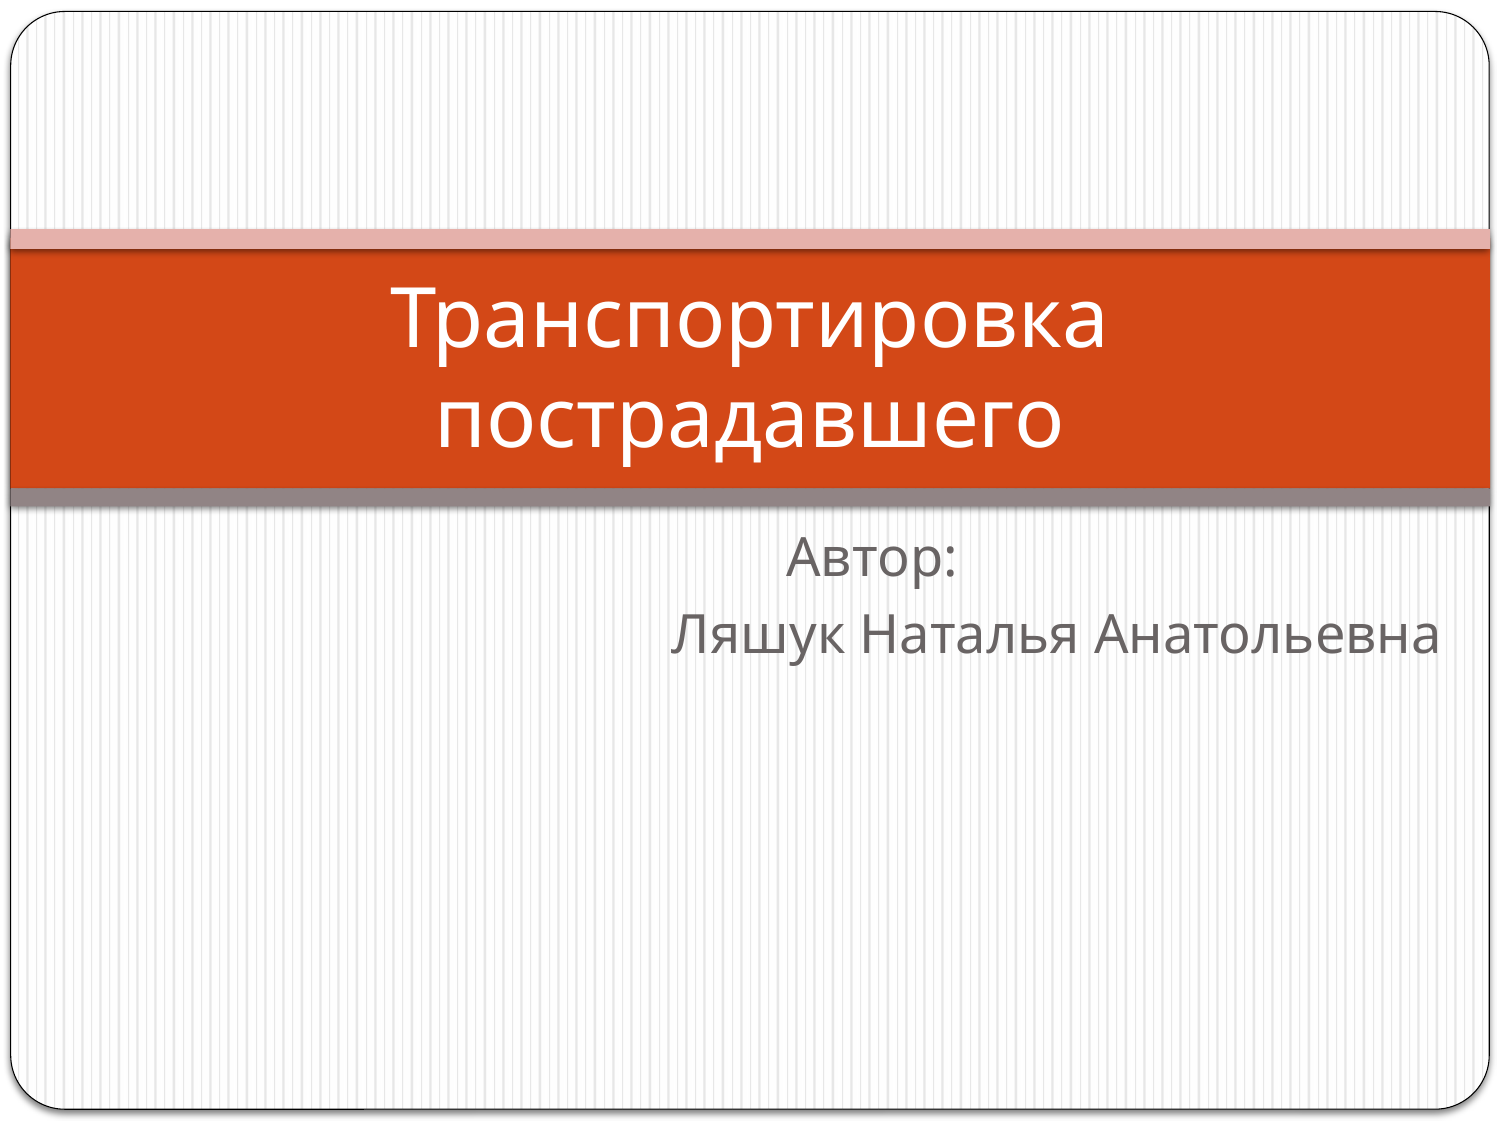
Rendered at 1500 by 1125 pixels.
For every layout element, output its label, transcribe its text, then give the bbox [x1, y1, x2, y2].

subtitle Автор: Ляшук Наталья Анатольевна [407, 515, 1458, 778]
title Транспортировка пострадавшего [75, 247, 1425, 489]
